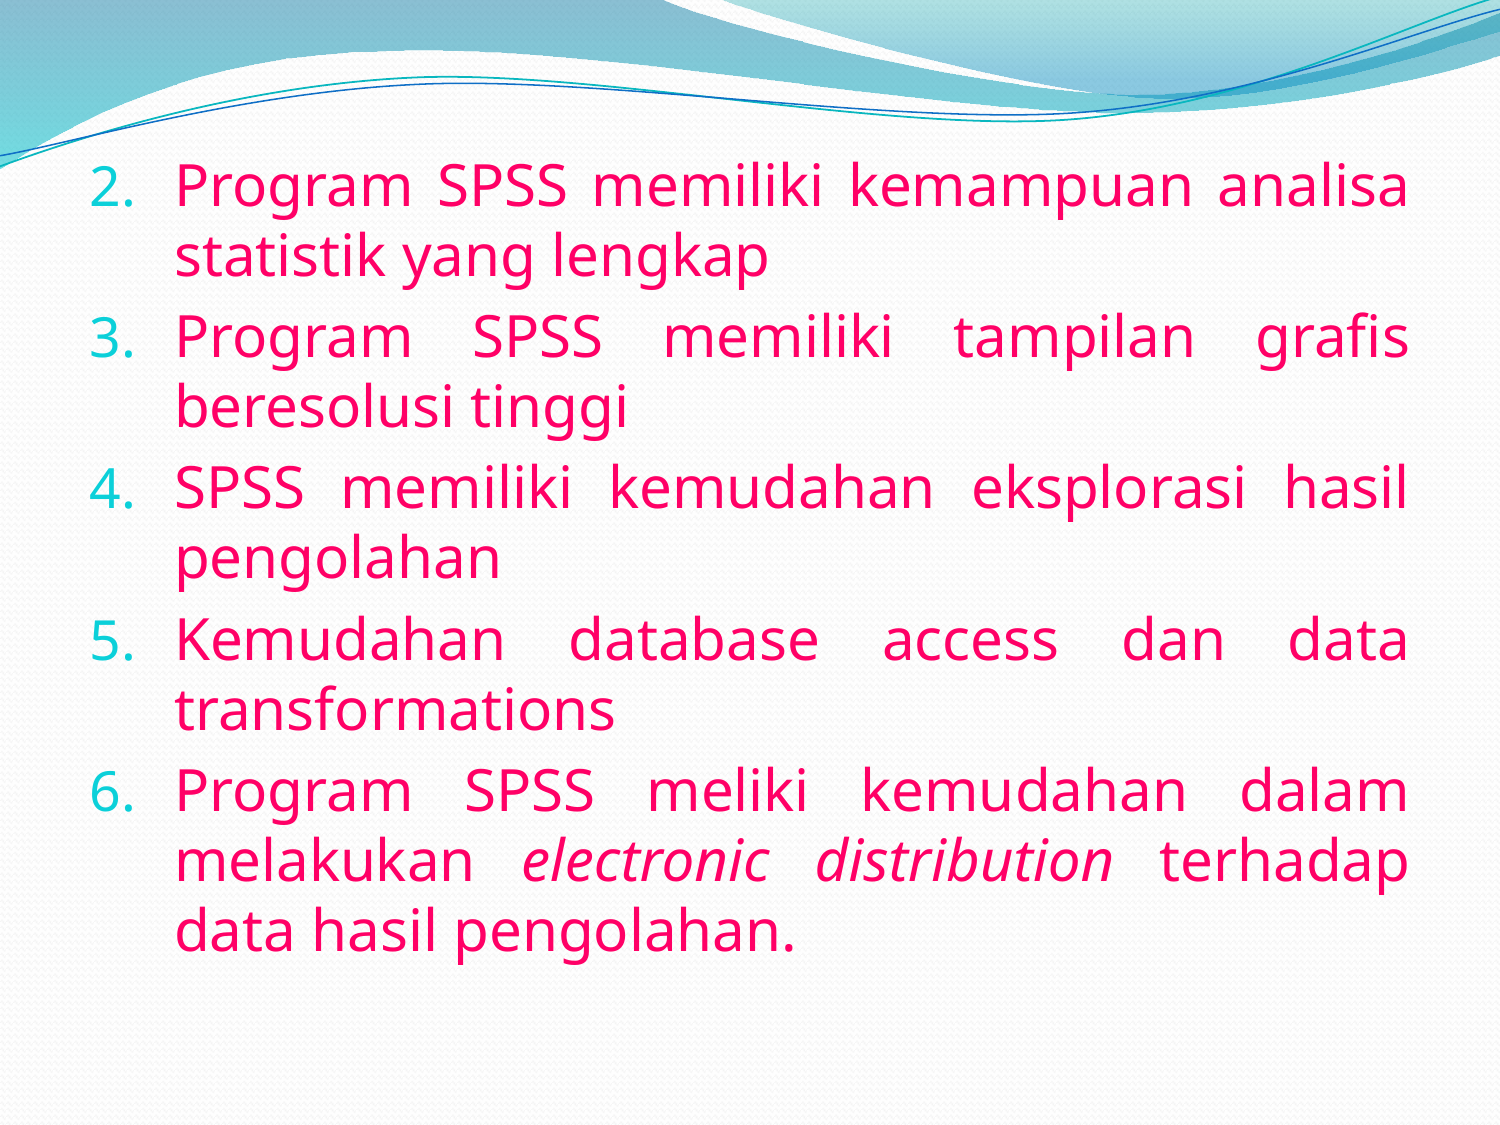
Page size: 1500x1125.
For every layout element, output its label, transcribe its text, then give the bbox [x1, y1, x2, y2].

list Program SPSS memiliki kemampuan analisa statistik yang lengkap Program SPSS memiliki tampilan grafis beresolusi tinggi SPSS memiliki kemudahan eksplorasi hasil pengolahan Kemudahan database access dan data transformations Program SPSS meliki kemudahan dalam melakukan electronic distribution terhadap data hasil pengolahan. [75, 140, 1425, 1038]
